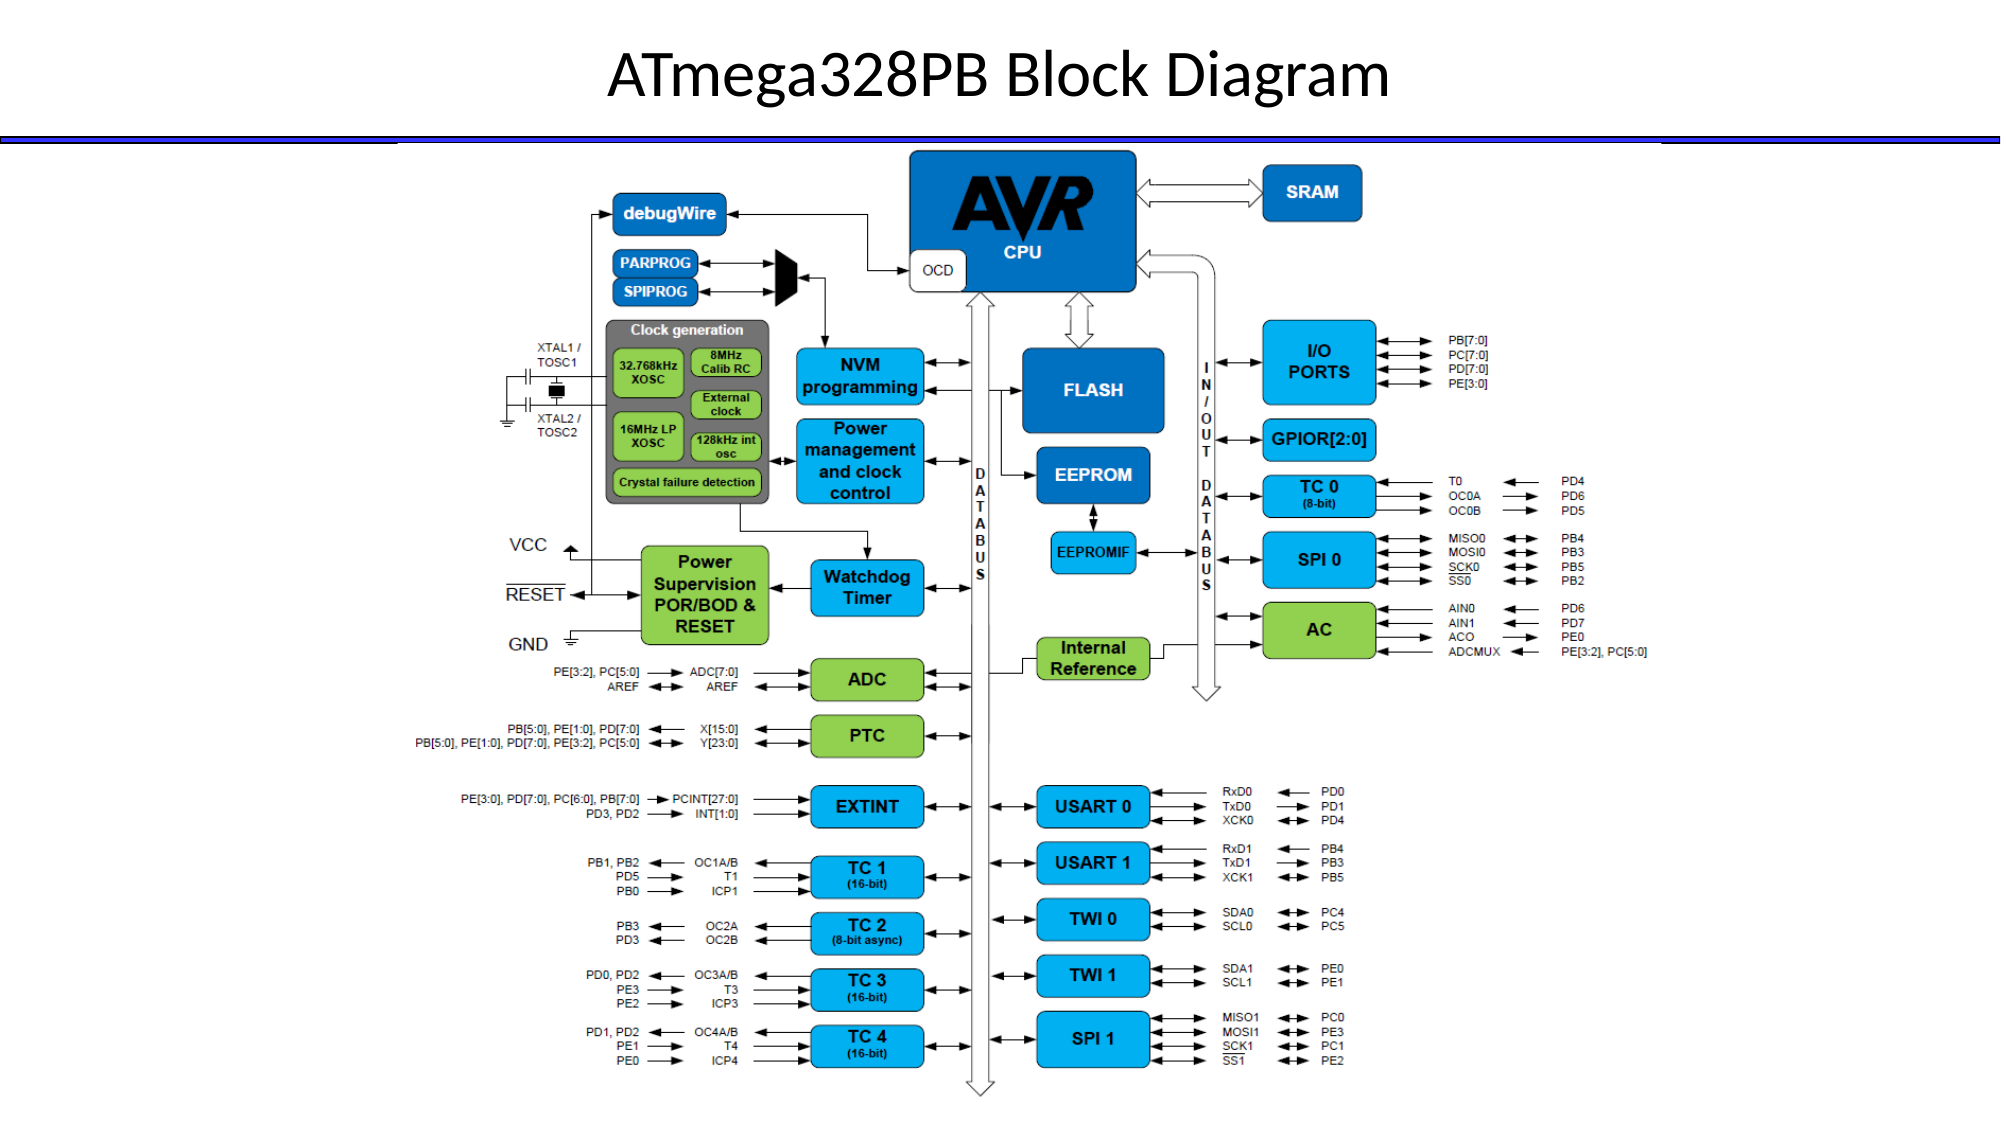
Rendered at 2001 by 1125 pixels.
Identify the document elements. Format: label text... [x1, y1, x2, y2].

picture [397, 143, 1662, 1104]
title ATmega328PB Block Diagram [99, 22, 1900, 118]
